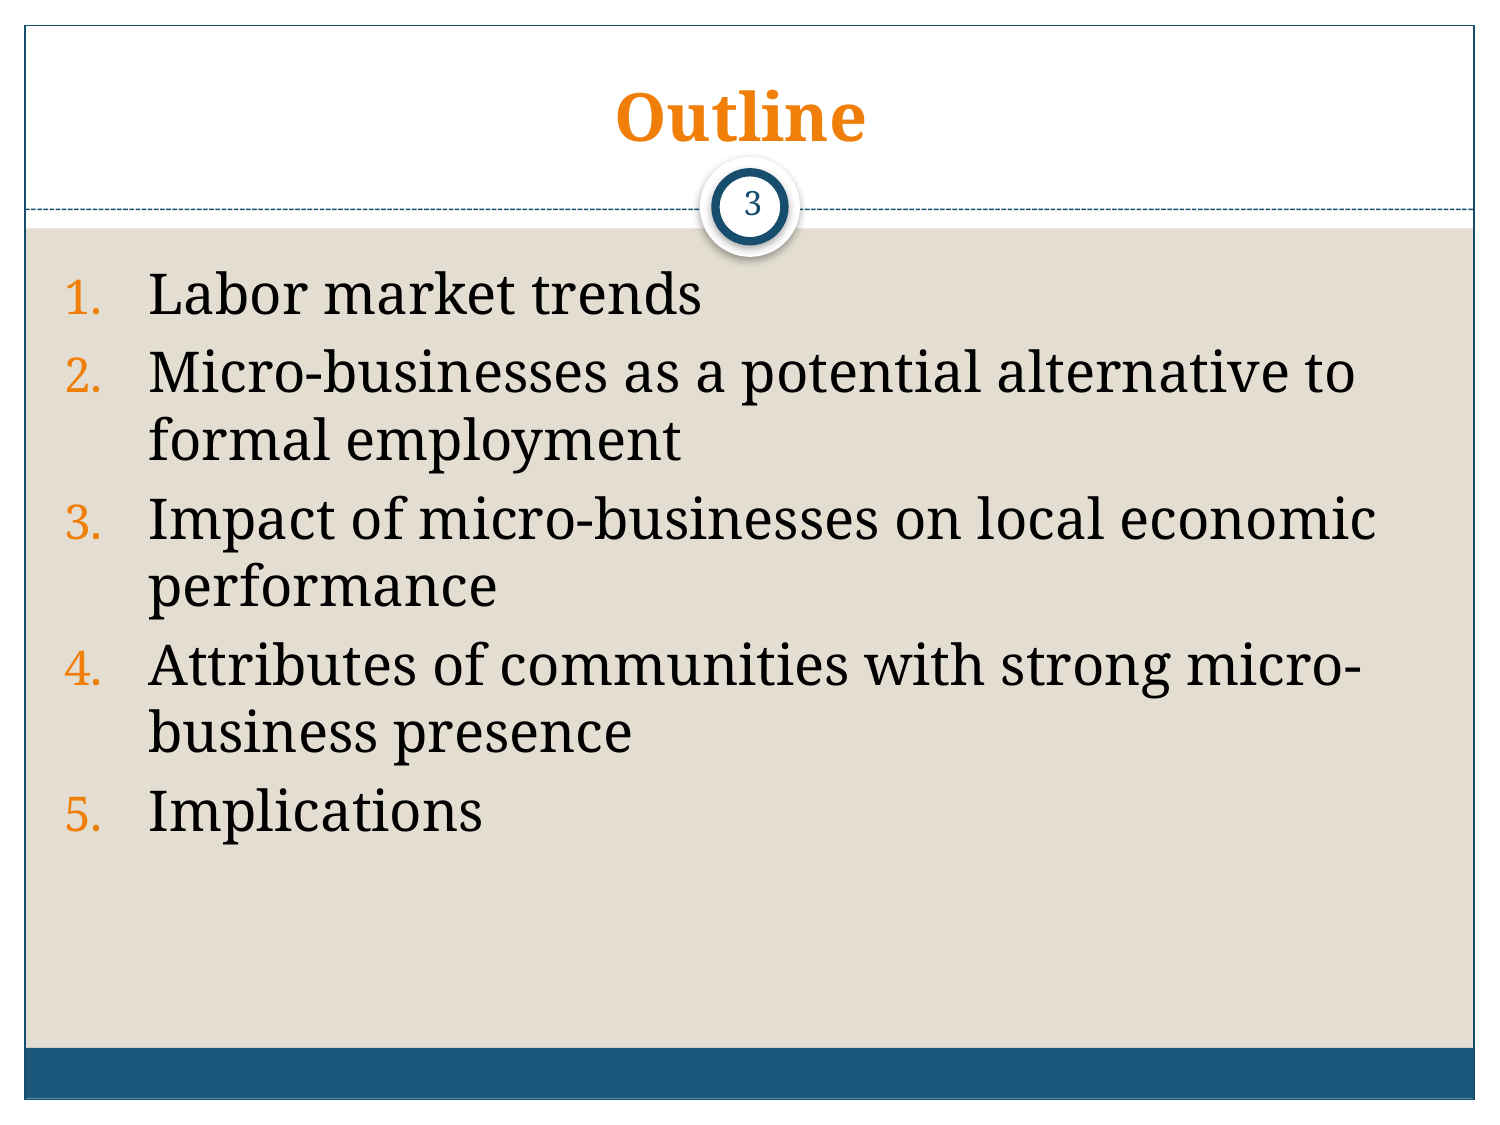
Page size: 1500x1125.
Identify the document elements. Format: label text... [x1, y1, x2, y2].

title Outline [49, 37, 1450, 162]
list Labor market trends Micro-businesses as a potential alternative to formal employment Impact of micro-businesses on local economic performance Attributes of communities with strong micro-business presence Implications [49, 250, 1445, 1001]
slide_number 3 [715, 168, 791, 241]
